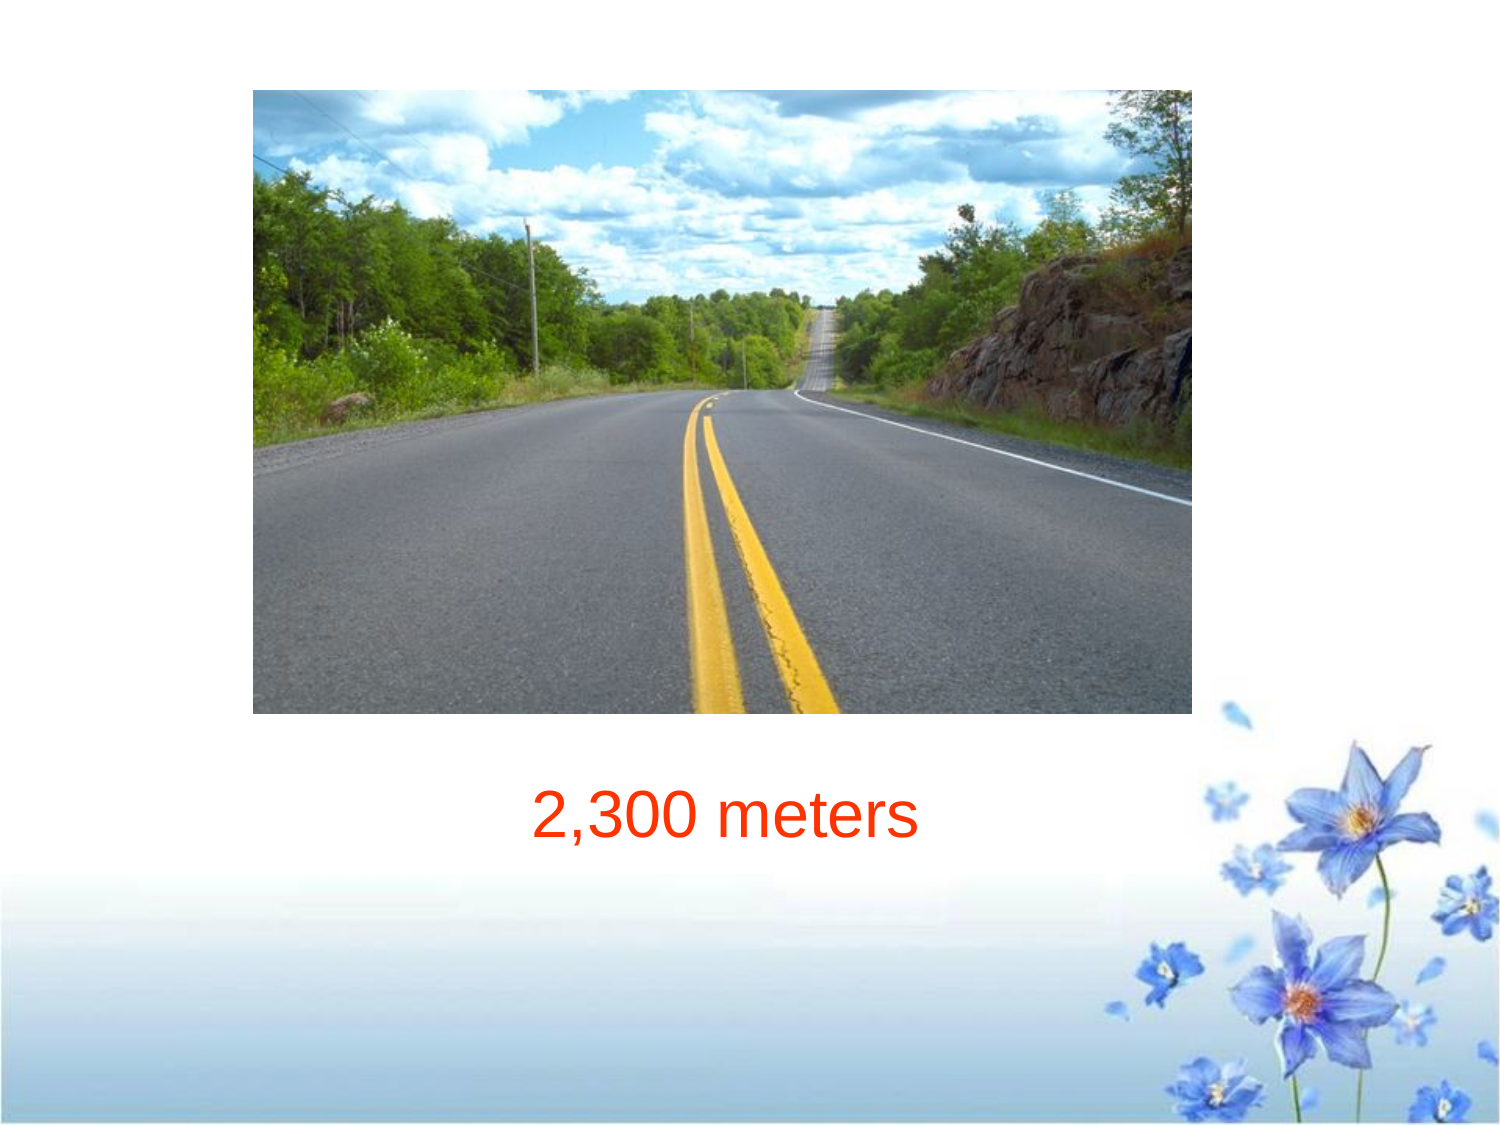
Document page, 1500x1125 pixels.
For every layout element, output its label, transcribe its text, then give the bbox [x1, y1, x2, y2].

text_box 2,300 meters [123, 763, 1329, 859]
picture [0, 0, 1500, 1125]
